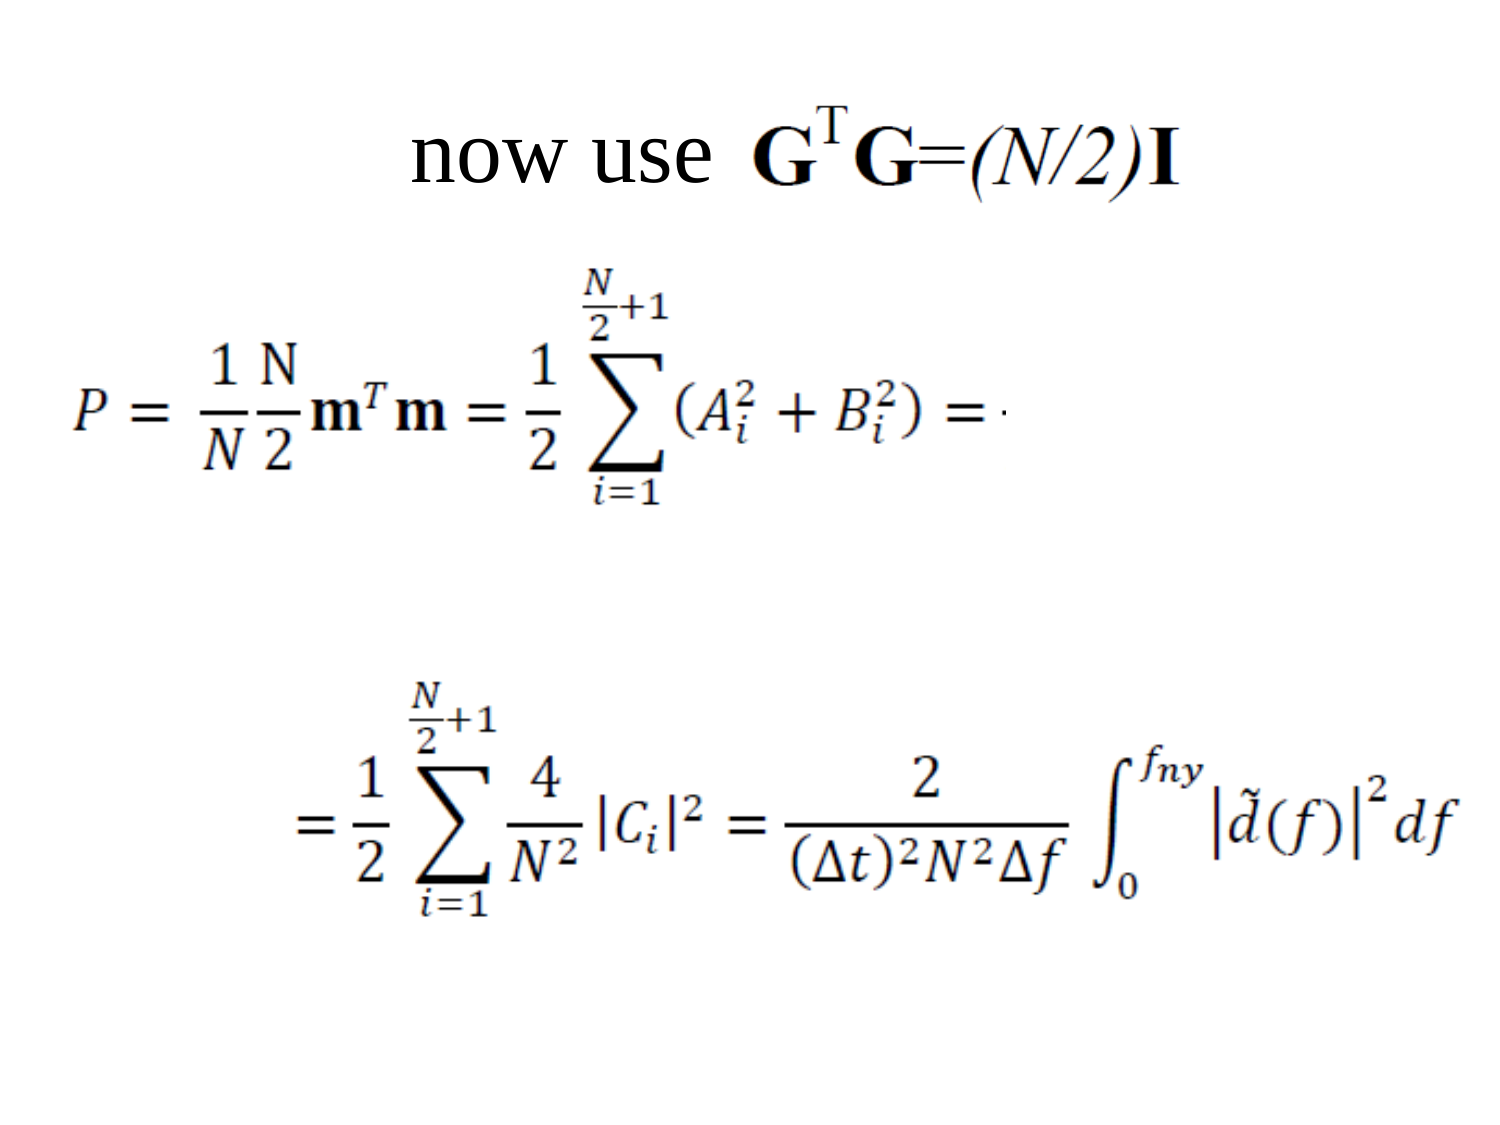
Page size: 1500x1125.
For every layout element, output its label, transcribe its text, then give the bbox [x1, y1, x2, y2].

title now use [162, 49, 963, 223]
picture [737, 87, 1201, 213]
picture [284, 649, 1500, 963]
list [49, 224, 1007, 613]
